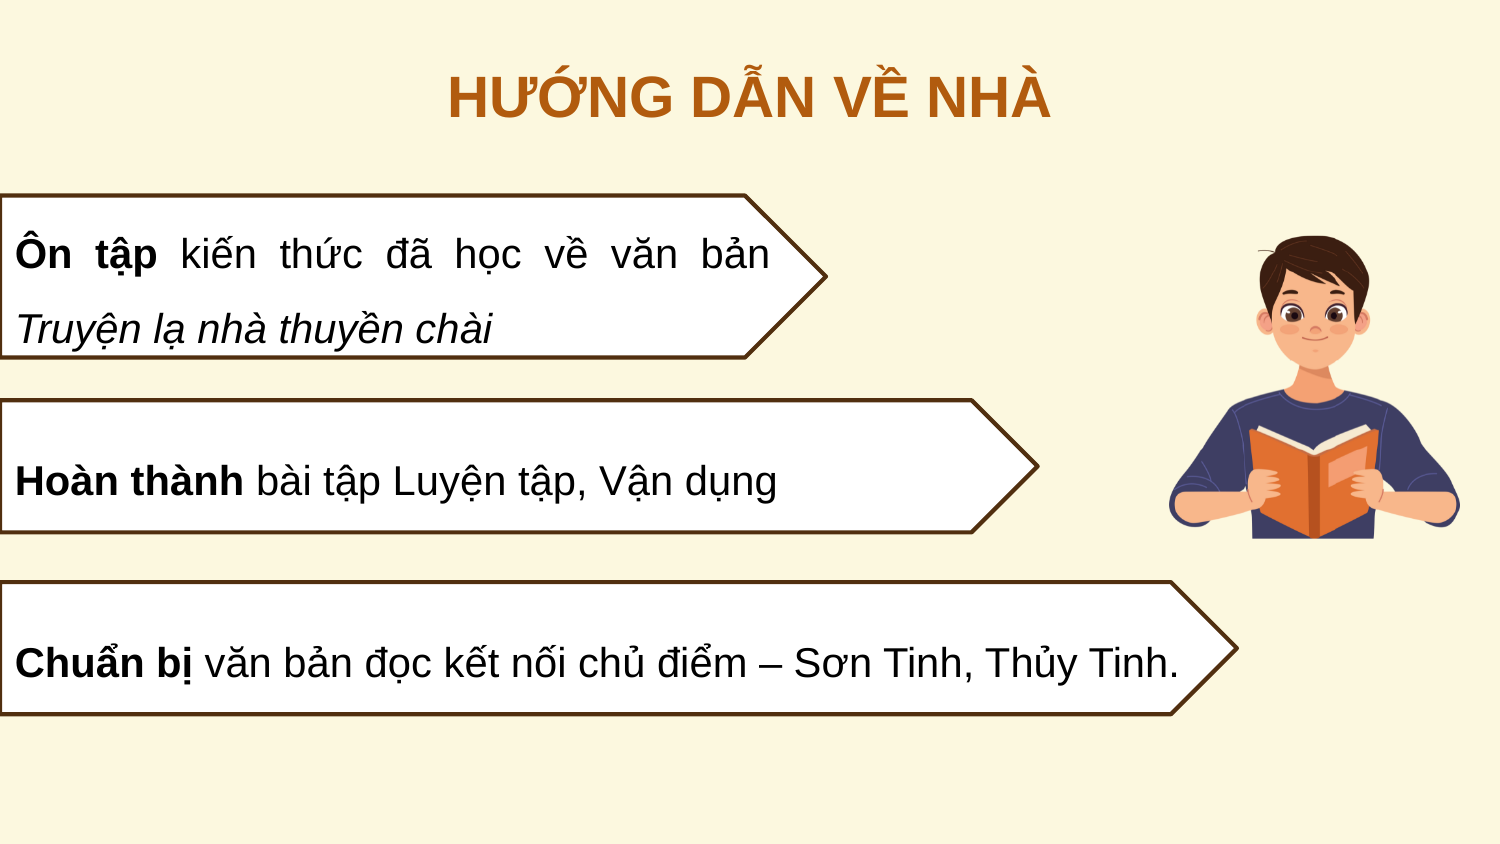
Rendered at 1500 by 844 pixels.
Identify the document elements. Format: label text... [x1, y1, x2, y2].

text_box Hoàn thành bài tập Luyện tập, Vận dụng [0, 398, 1040, 535]
text_box Chuẩn bị văn bản đọc kết nối chủ điểm – Sơn Tinh, Thủy Tinh. [0, 580, 1240, 717]
text_box HƯỚNG DẪN VỀ NHÀ [424, 51, 1075, 137]
text_box Ôn tập kiến thức đã học về văn bản Truyện lạ nhà thuyền chài [0, 193, 829, 360]
picture [1164, 218, 1480, 540]
